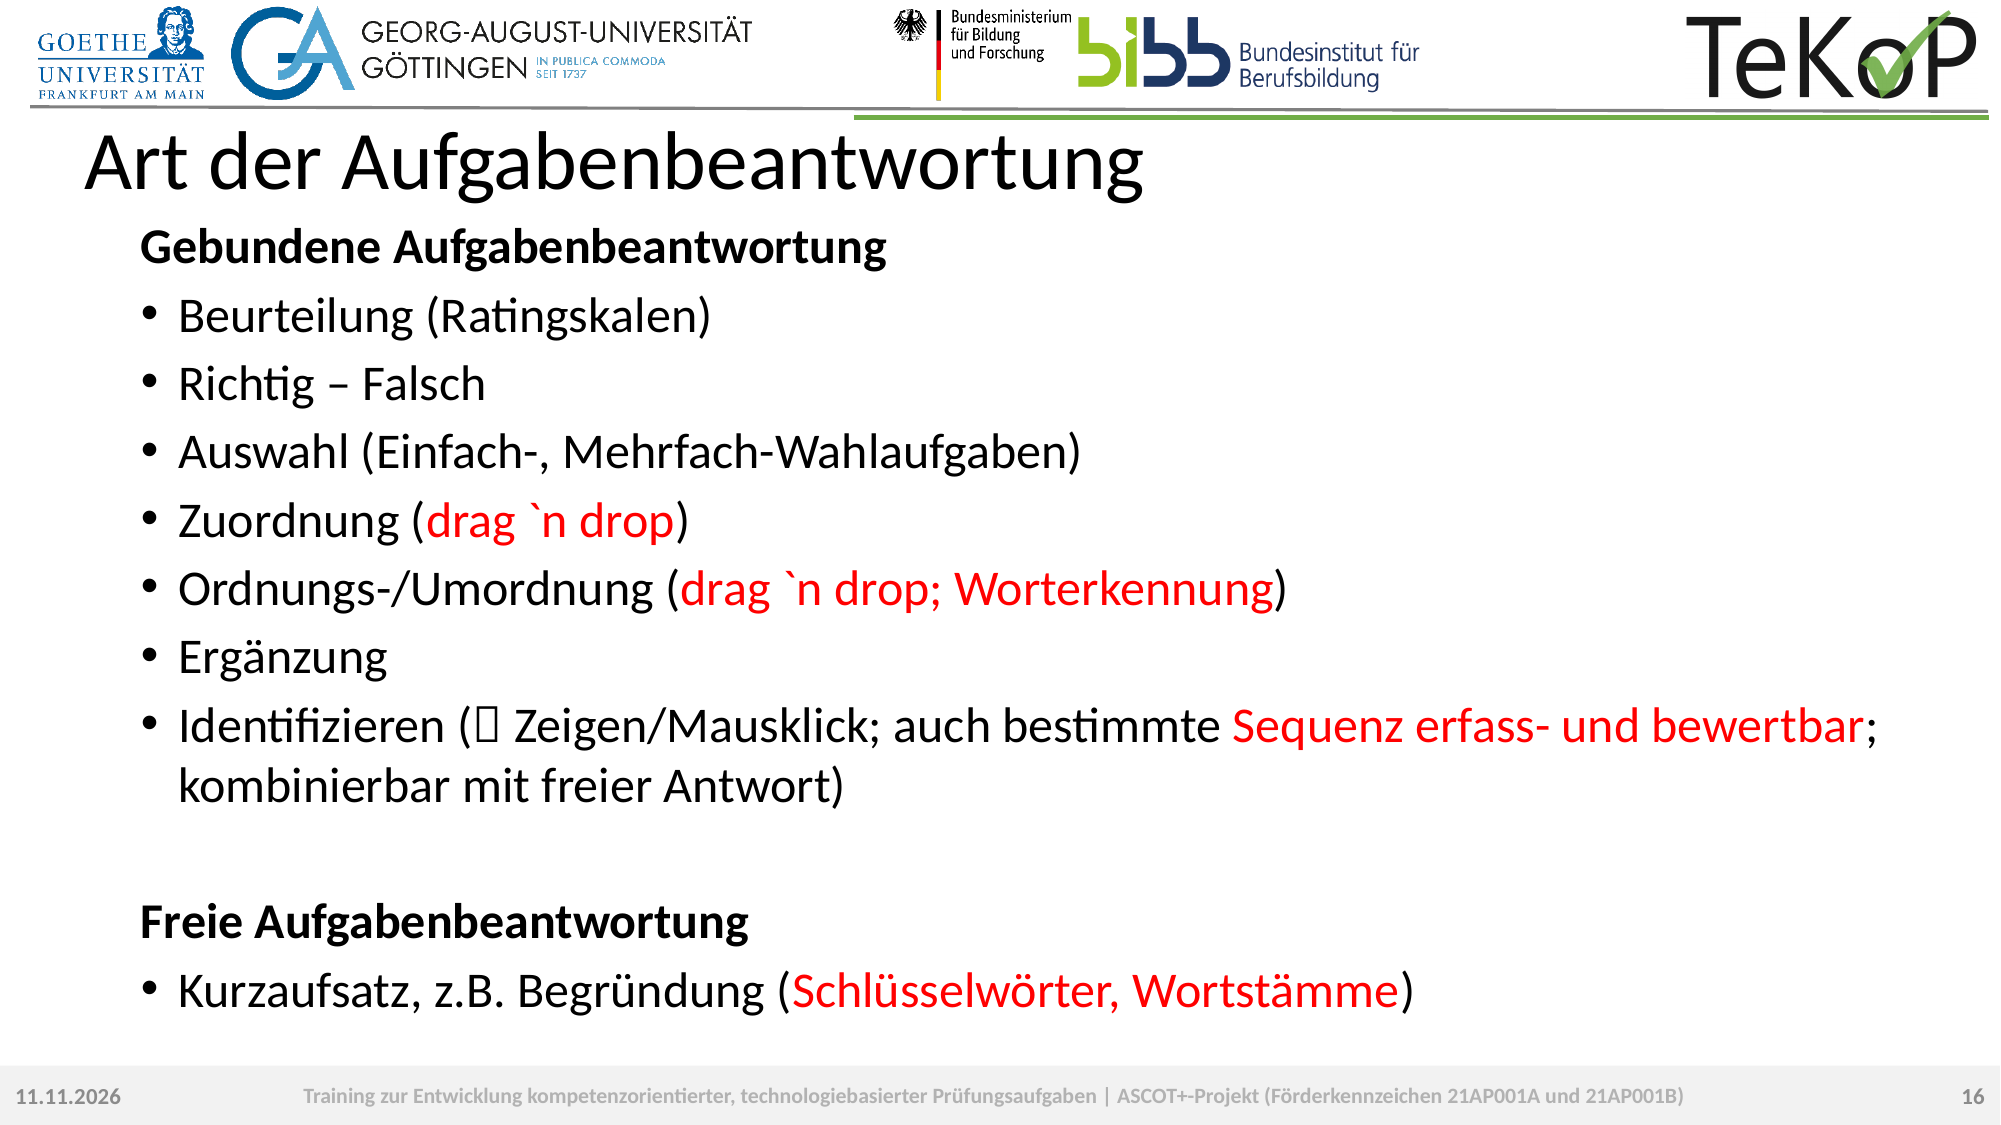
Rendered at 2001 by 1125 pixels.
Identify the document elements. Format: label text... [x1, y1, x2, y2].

list Gebundene Aufgabenbeantwortung Beurteilung (Ratingskalen) Richtig – Falsch Auswahl (Einfach-, Mehrfach-Wahlaufgaben) Zuordnung (drag `n drop) Ordnungs-/Umordnung (drag `n drop; Worterkennung) Ergänzung Identifizieren ( Zeigen/Mausklick; auch bestimmte Sequenz erfass- und bewertbar; kombinierbar mit freier Antwort) Freie Aufgabenbeantwortung Kurzaufsatz, z.B. Begründung (Schlüsselwörter, Wortstämme) [125, 206, 1957, 958]
picture [1075, 14, 1420, 94]
picture [231, 6, 752, 100]
footer Training zur Entwicklung kompetenzorientierter, technologiebasierter Prüfungsaufgaben | ASCOT+-Projekt (Förderkennzeichen 21AP001A und 21AP001B) [254, 1065, 1736, 1125]
picture [1685, 9, 1978, 99]
picture [38, 6, 204, 99]
slide_number 16 [1753, 1065, 2000, 1125]
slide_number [0, 1065, 254, 1125]
title Art der Aufgabenbeantwortung [69, 118, 1901, 207]
picture [891, 6, 1071, 102]
